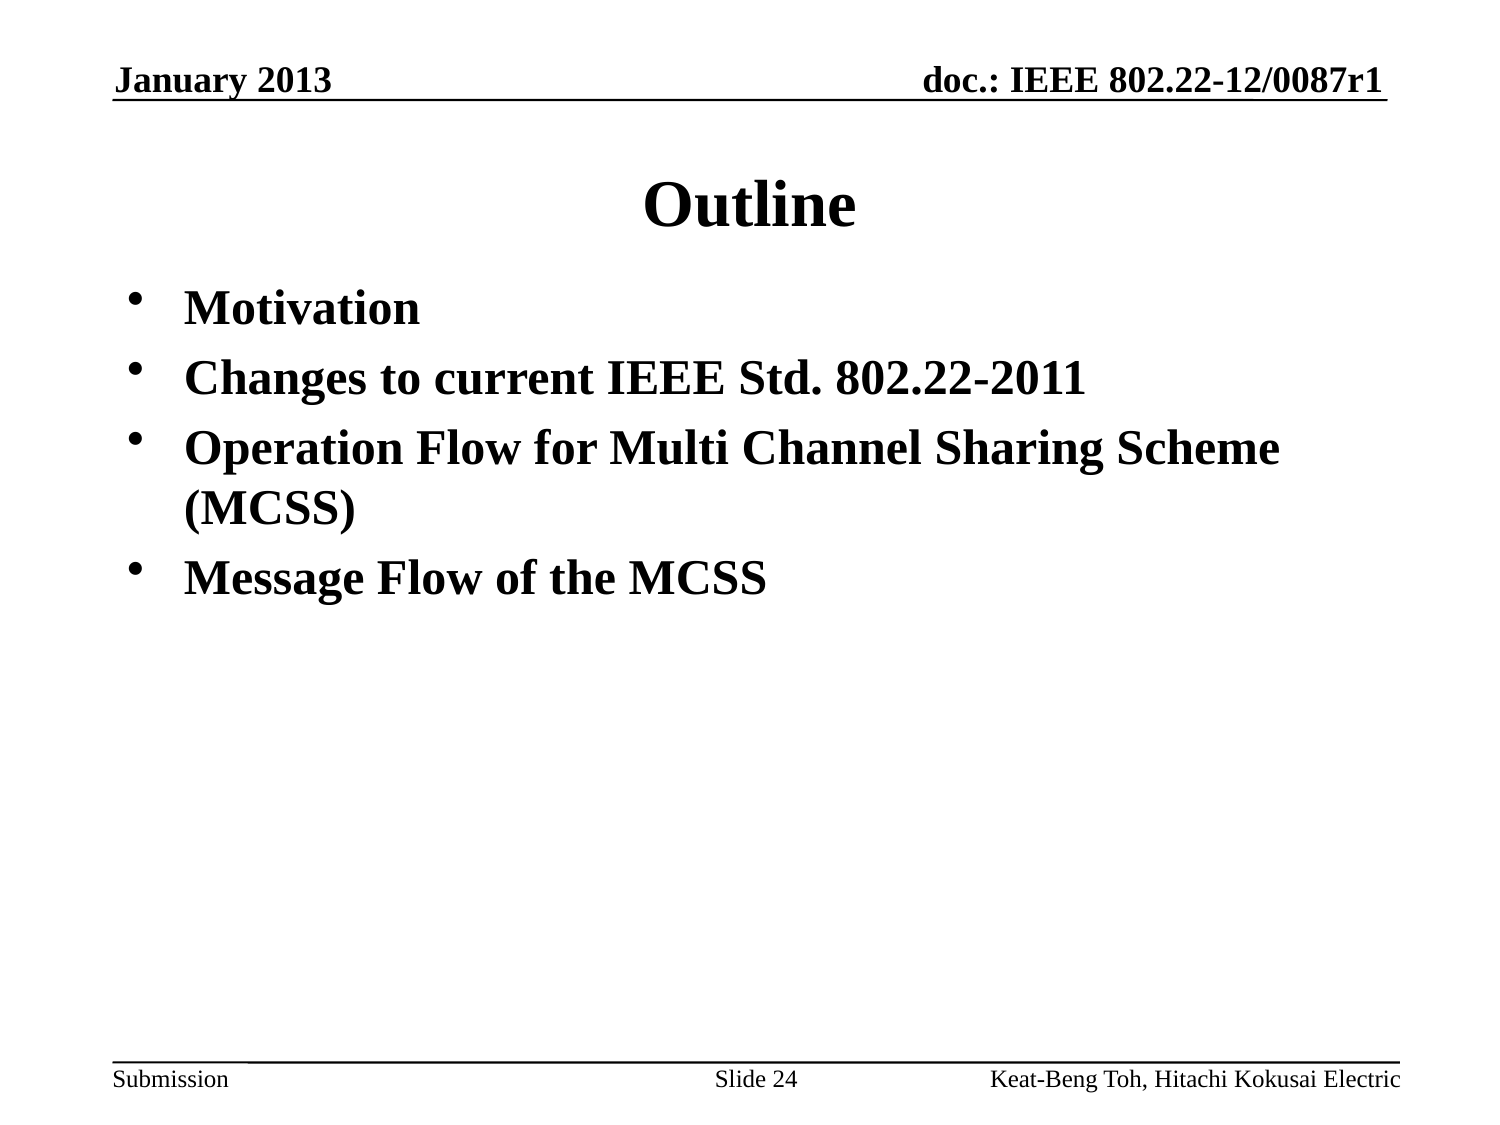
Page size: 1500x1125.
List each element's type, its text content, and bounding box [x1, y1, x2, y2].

title Outline [112, 112, 1388, 288]
footer Keat-Beng Toh, Hitachi Kokusai Electric [983, 1061, 1402, 1093]
slide_number Slide 24 [706, 1061, 806, 1093]
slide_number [114, 54, 335, 101]
list Motivation Changes to current IEEE Std. 802.22-2011 Operation Flow for Multi Channel Sharing Scheme (MCSS) Message Flow of the MCSS [112, 288, 1388, 1036]
